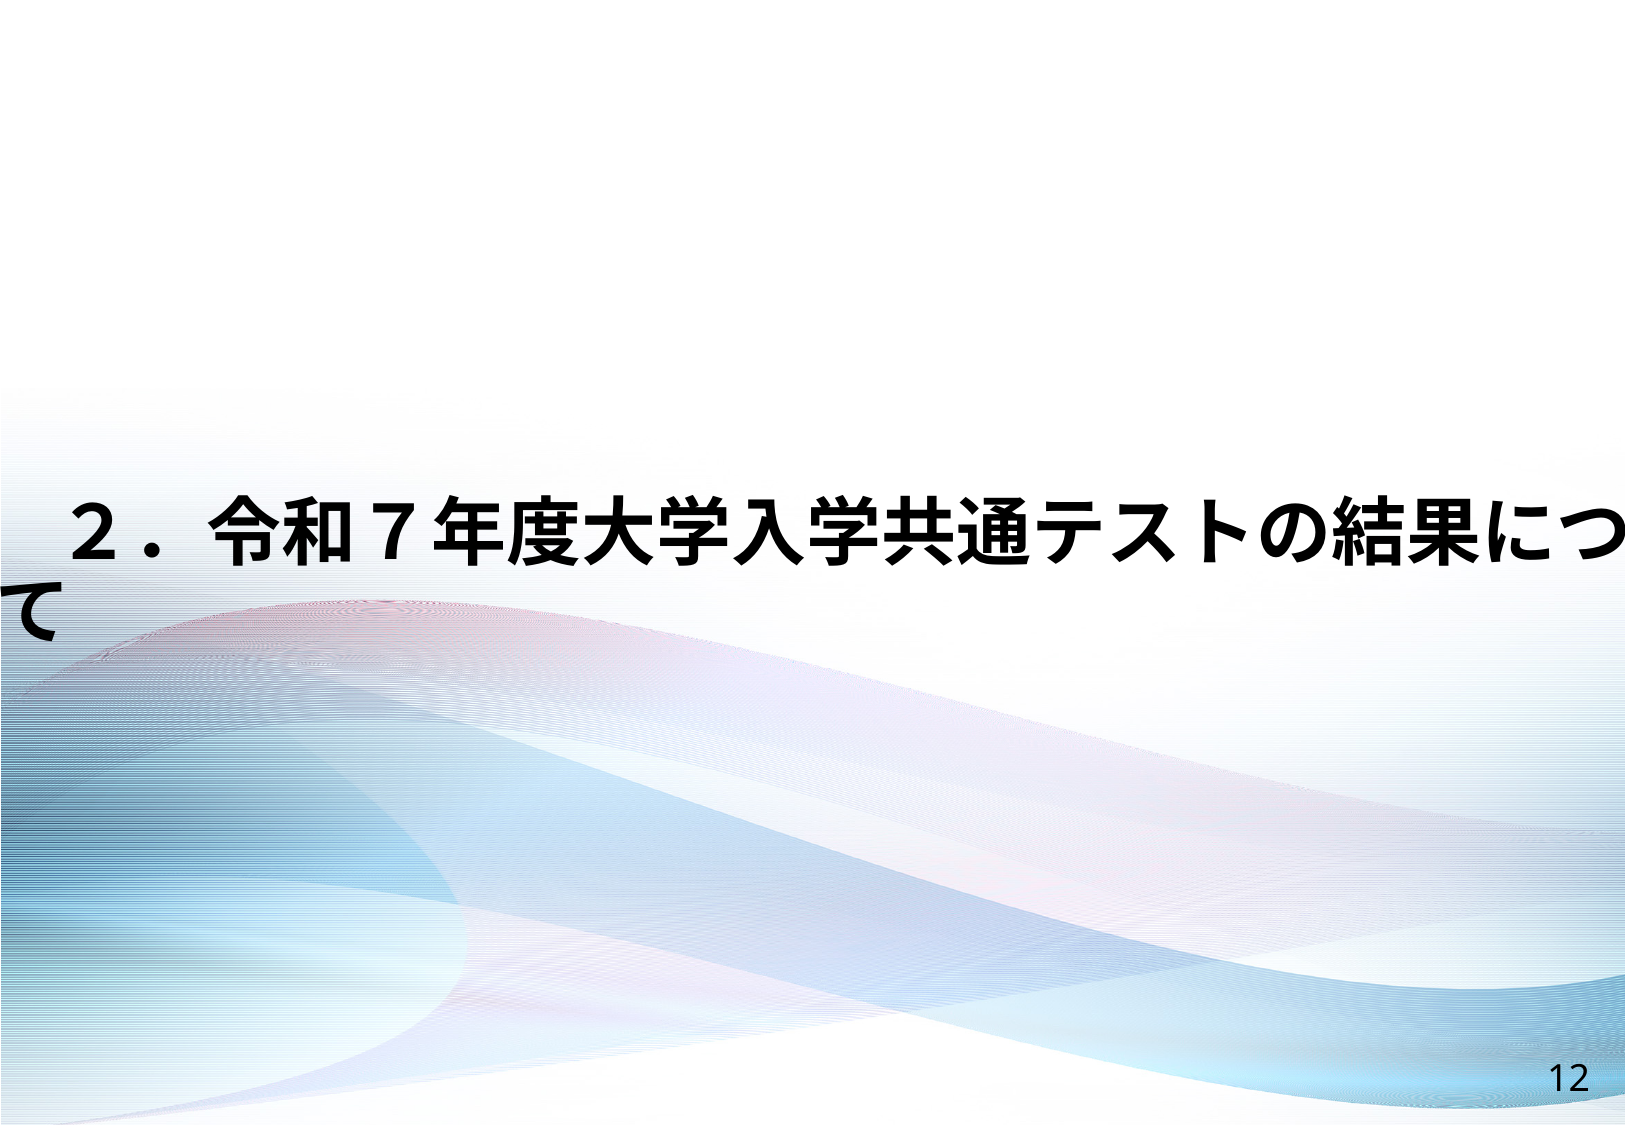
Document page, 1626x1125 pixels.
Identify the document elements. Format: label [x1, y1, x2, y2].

text_box [1, 5, 1625, 1125]
